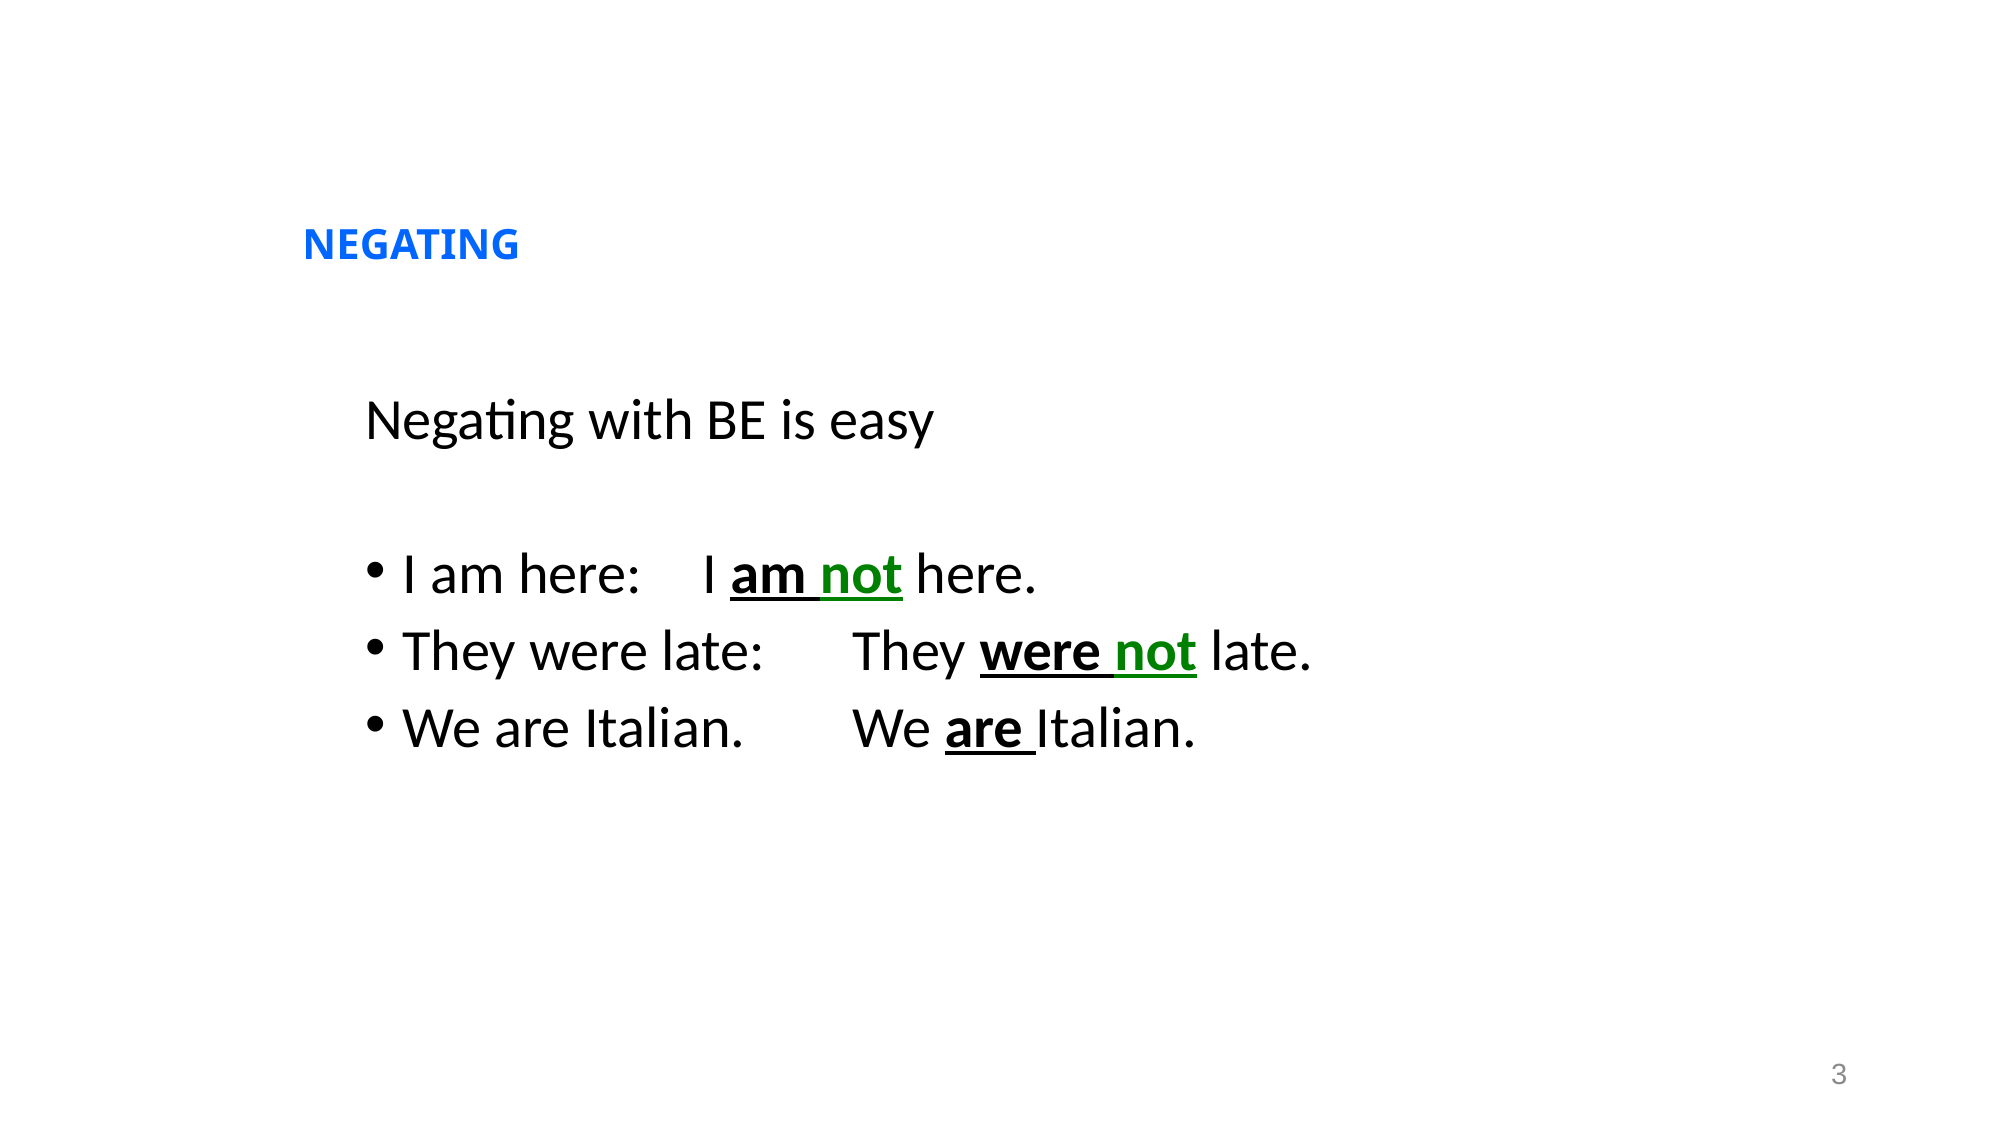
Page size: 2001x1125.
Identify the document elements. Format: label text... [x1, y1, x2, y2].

slide_number 3 [1412, 1042, 1863, 1103]
title NEGATING [287, 149, 1713, 438]
list Negating with BE is easy I am here: I am not here. They were late: They were not late. We are Italian. We are Italian. [350, 387, 1713, 1075]
